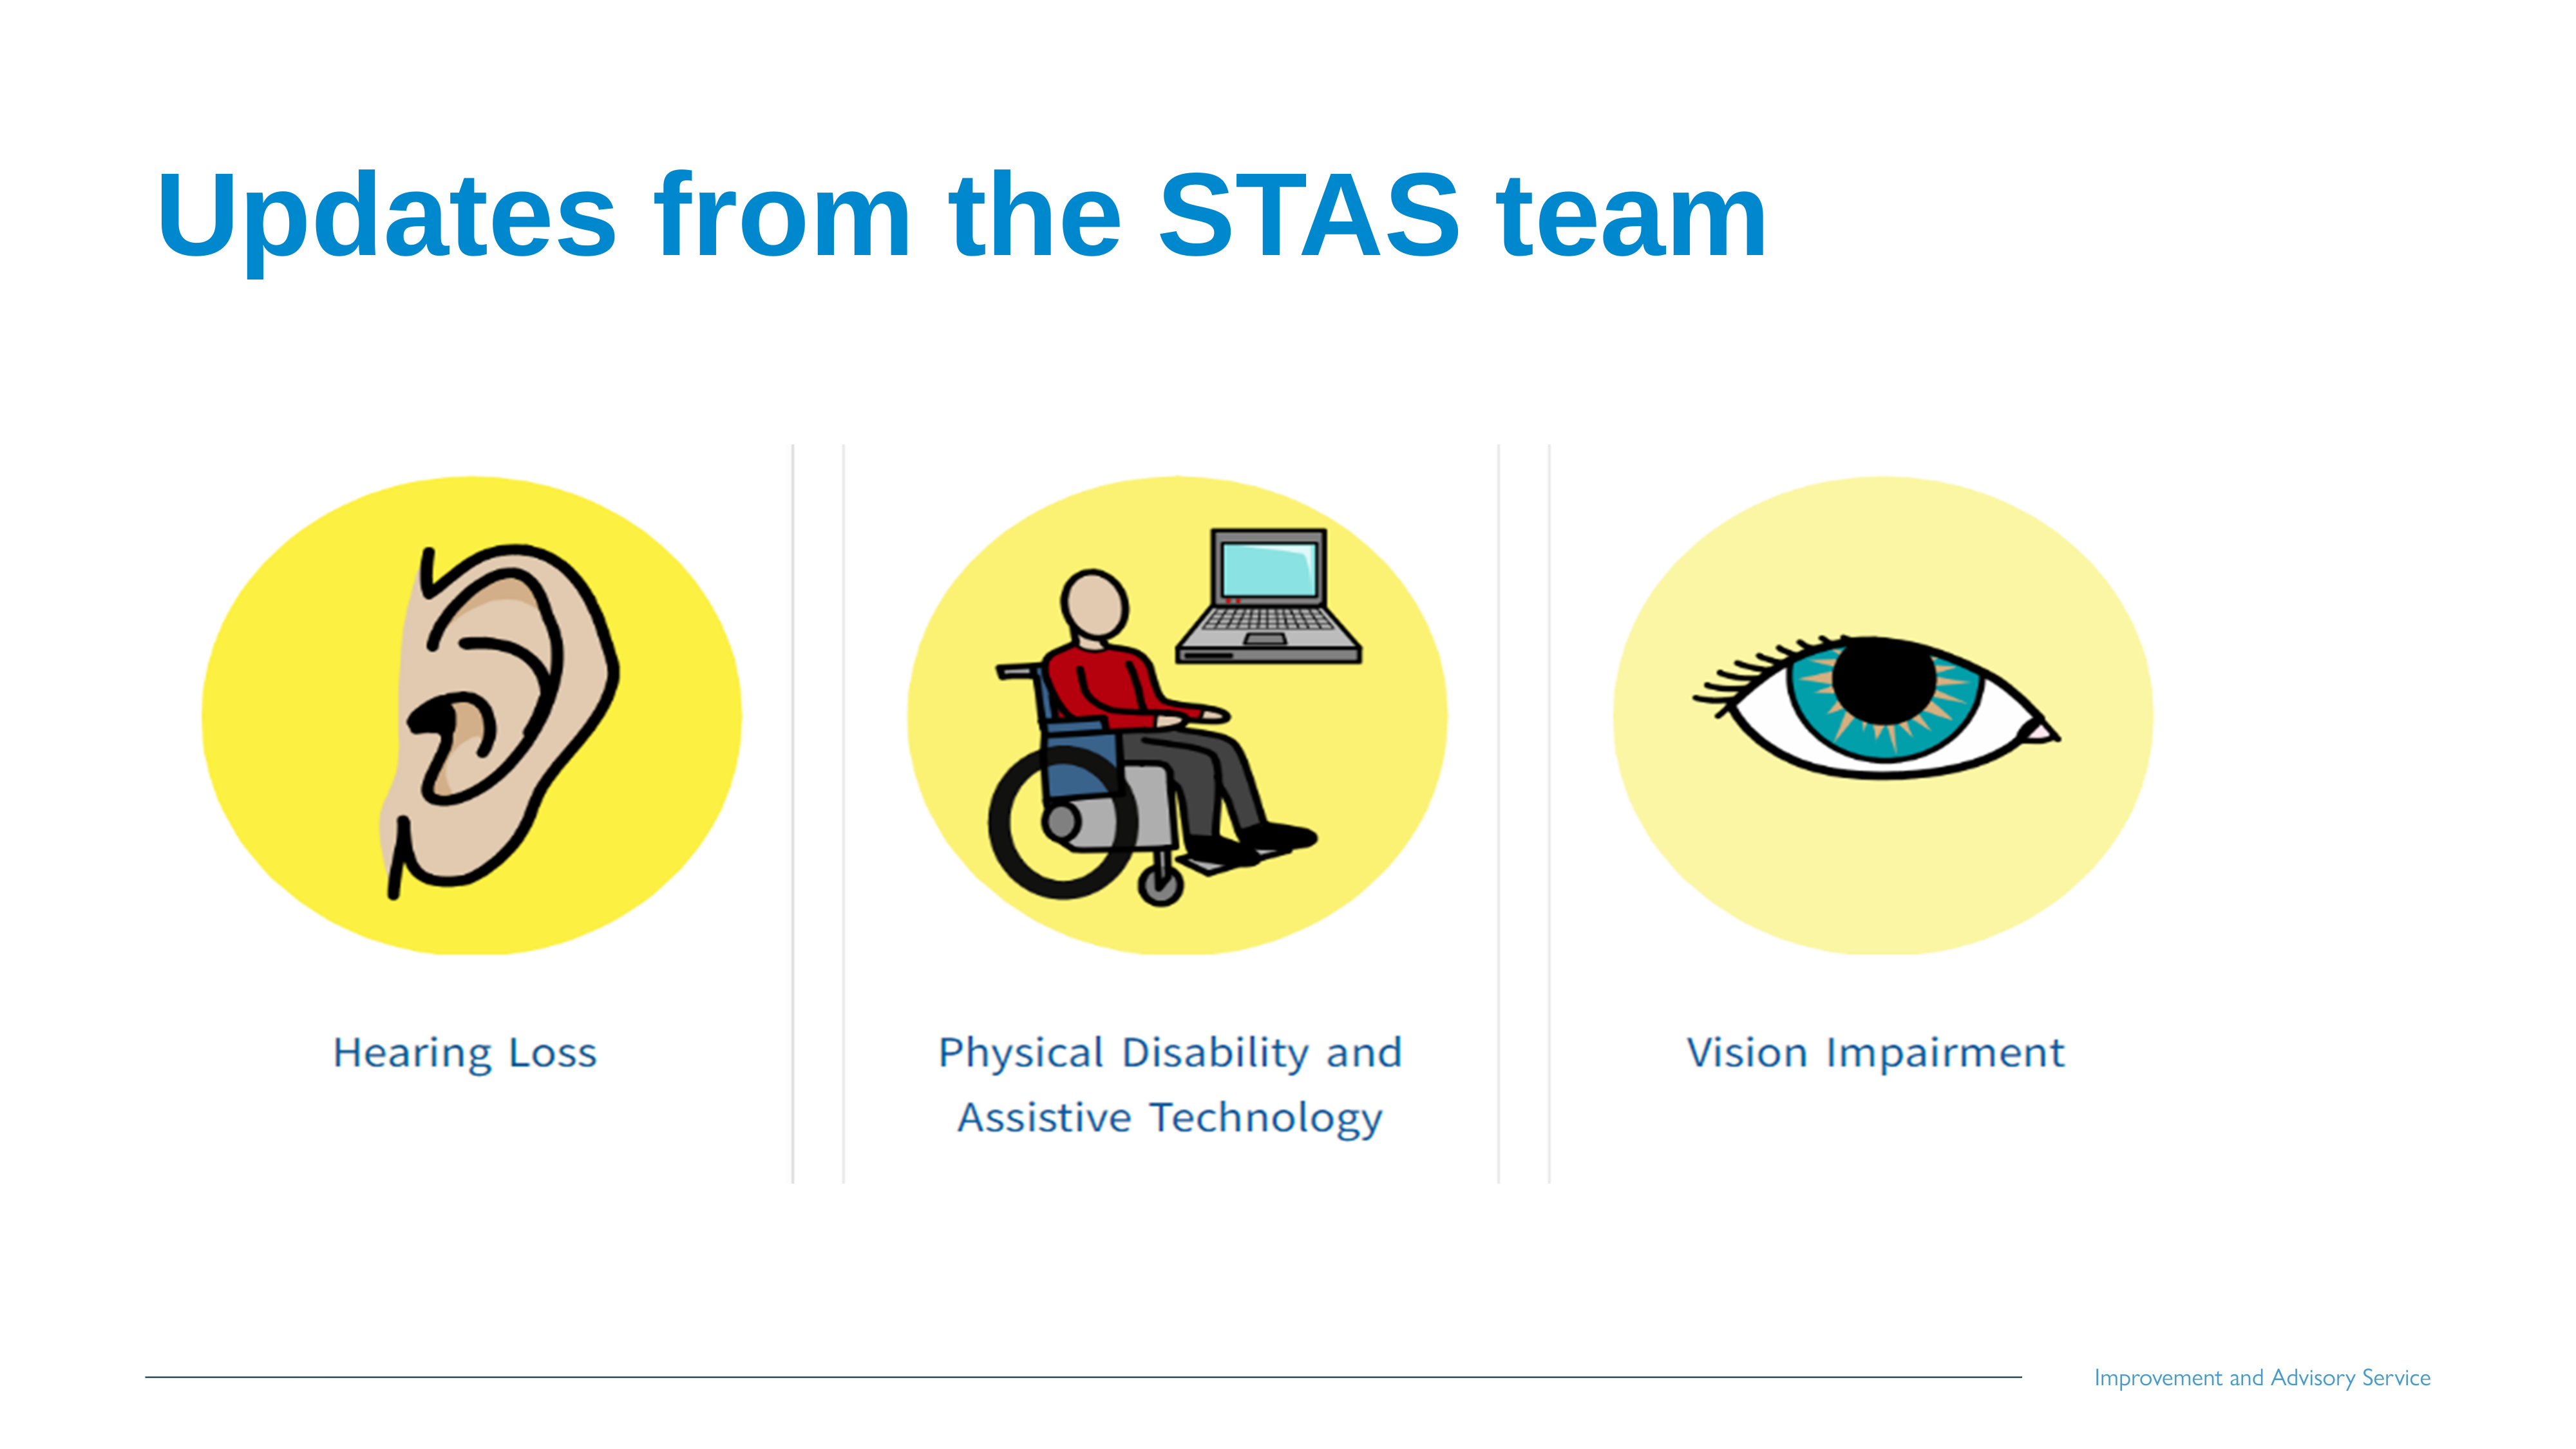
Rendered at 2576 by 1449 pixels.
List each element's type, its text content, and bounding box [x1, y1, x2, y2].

picture [0, 0, 2576, 1449]
title Updates from the STAS team [145, 77, 2399, 357]
